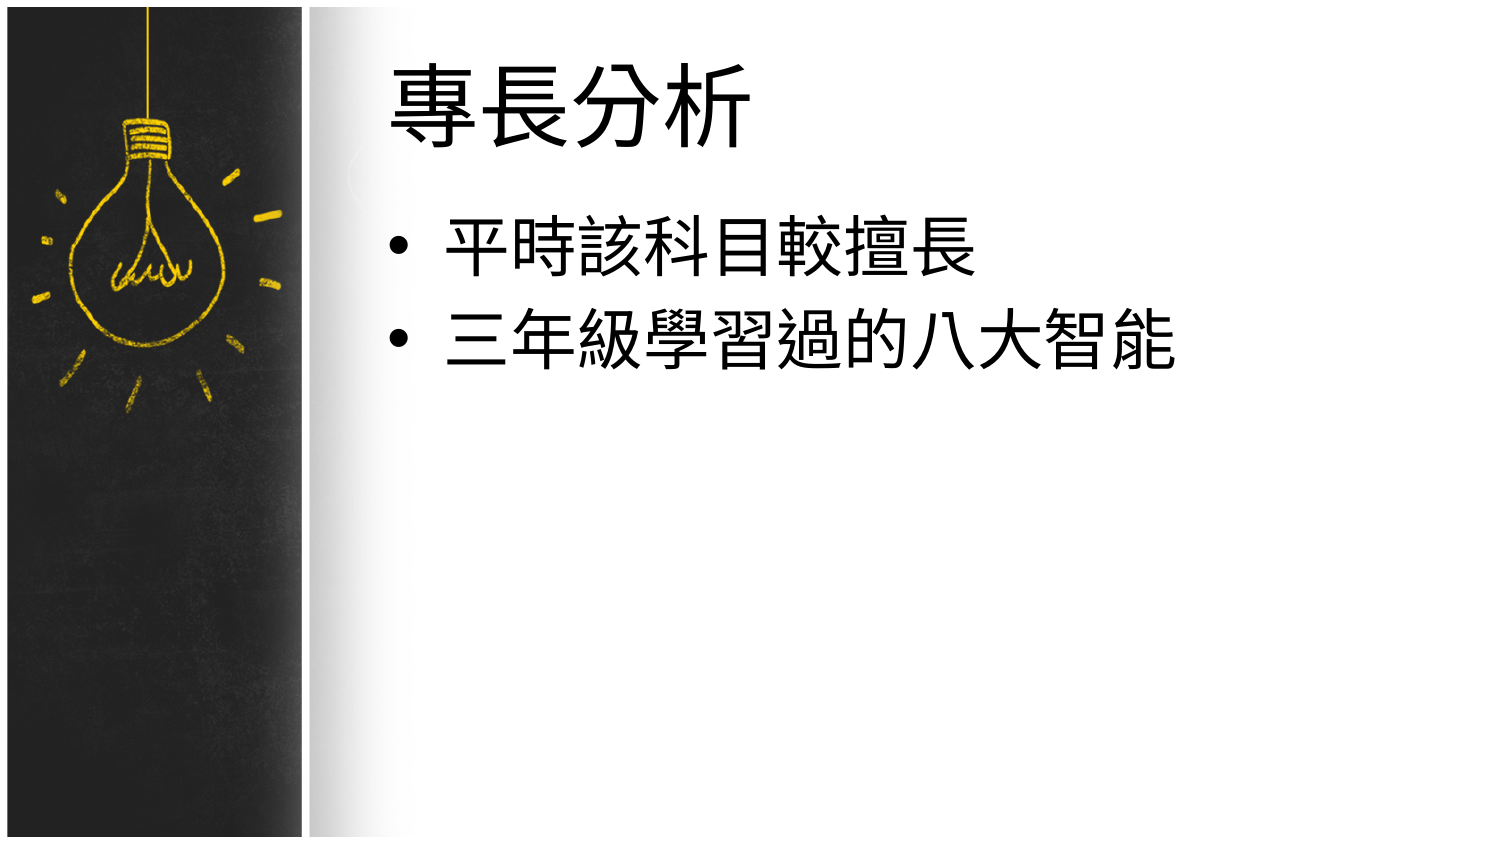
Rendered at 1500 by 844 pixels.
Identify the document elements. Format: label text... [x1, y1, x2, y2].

title 專長分析 [371, 33, 1425, 175]
list 平時該科目較擅長 三年級學習過的八大智能 [371, 196, 1425, 754]
picture [0, 0, 1500, 844]
